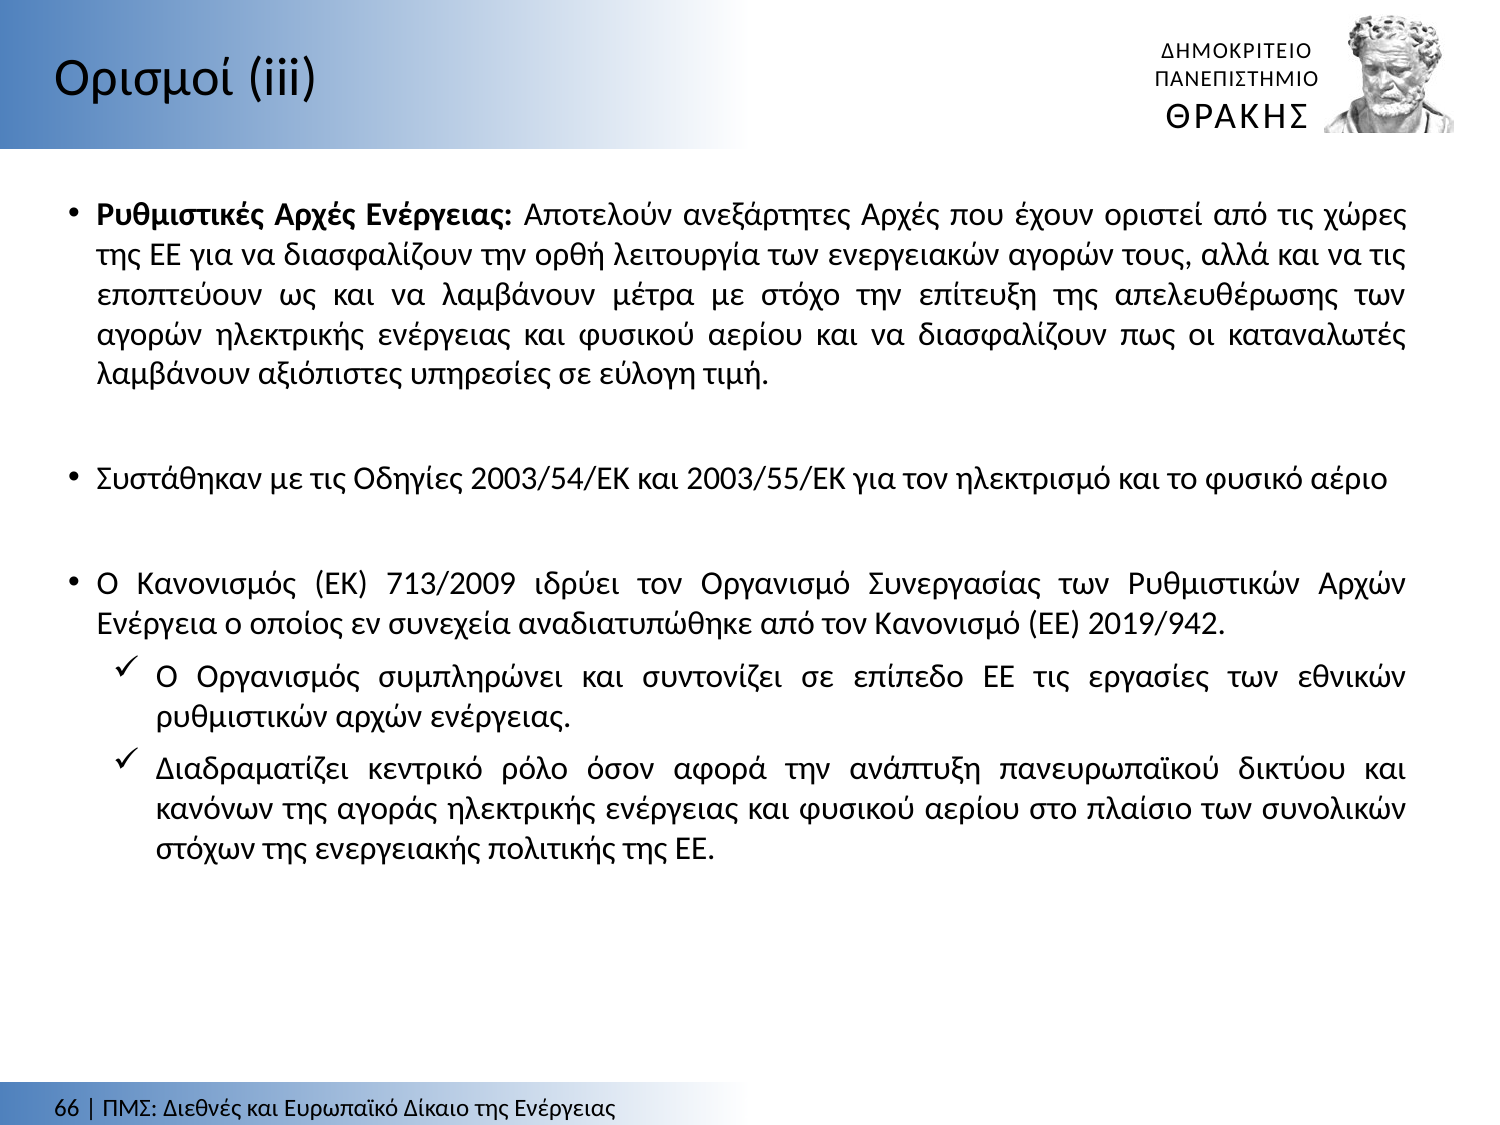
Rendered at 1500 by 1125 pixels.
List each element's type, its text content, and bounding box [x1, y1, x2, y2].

text_box Ρυθμιστικές Αρχές Ενέργειας: Αποτελούν ανεξάρτητες Αρχές που έχουν οριστεί από τις χώρες της ΕΕ για να διασφαλίζουν την ορθή λειτουργία των ενεργειακών αγορών τους, αλλά και να τις εποπτεύουν ως και να λαμβάνουν μέτρα με στόχο την επίτευξη της απελευθέρωσης των αγορών ηλεκτρικής ενέργειας και φυσικού αερίου και να διασφαλίζουν πως οι καταναλωτές λαμβάνουν αξιόπιστες υπηρεσίες σε εύλογη τιμή. Συστάθηκαν με τις Οδηγίες 2003/54/ΕΚ και 2003/55/ΕΚ για τον ηλεκτρισμό και το φυσικό αέριο Ο Κανονισμός (ΕΚ) 713/2009 ιδρύει τον Οργανισμό Συνεργασίας των Ρυθμιστικών Αρχών Ενέργεια ο οποίος εν συνεχεία αναδιατυπώθηκε από τον Κανονισμό (ΕΕ) 2019/942. Ο Οργανισμός συμπληρώνει και συντονίζει σε επίπεδο ΕΕ τις εργασίες των εθνικών ρυθμιστικών αρχών ενέργειας. Διαδραματίζει κεντρικό ρόλο όσον αφορά την ανάπτυξη πανευρωπαϊκού δικτύου και κανόνων της αγοράς ηλεκτρικής ενέργειας και φυσικού αερίου στο πλαίσιο των συνολικών στόχων της ενεργειακής πολιτικής της ΕΕ. [53, 184, 1424, 891]
text_box [77, 535, 115, 591]
text_box Ορισμοί (iii) [39, 31, 1152, 117]
picture [1324, 6, 1454, 133]
